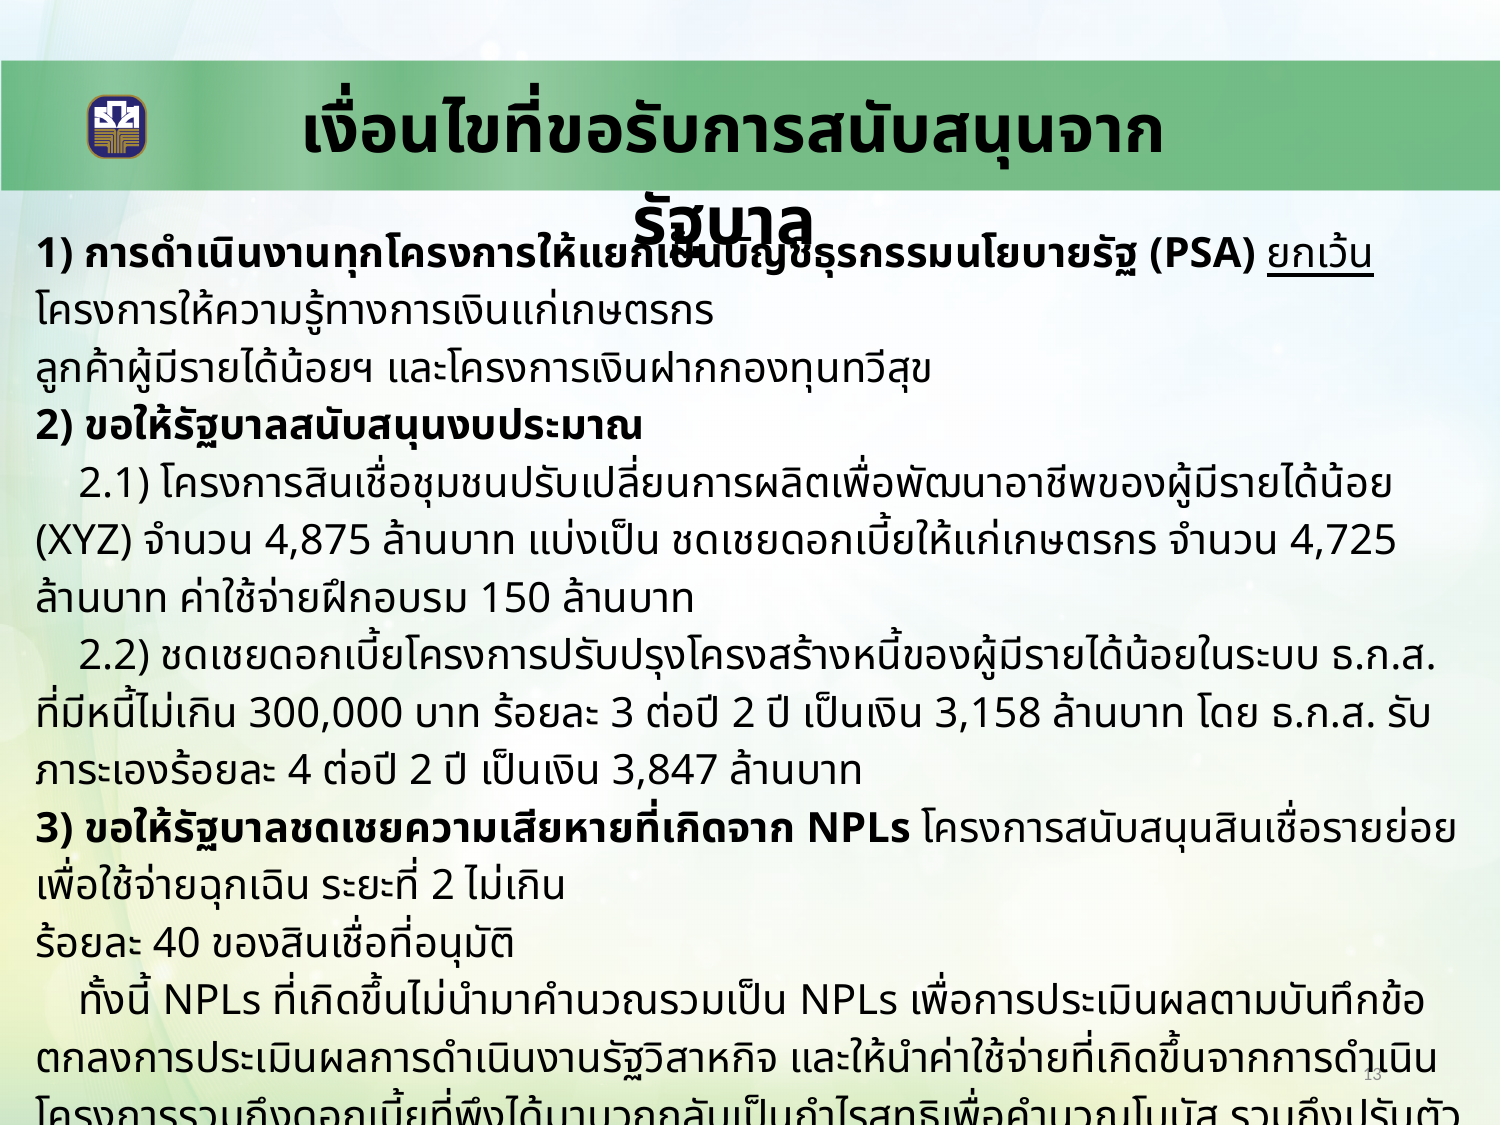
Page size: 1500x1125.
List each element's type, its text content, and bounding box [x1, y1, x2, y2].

text_box เงื่อนไขที่ขอรับการสนับสนุนจากรัฐบาล [237, 66, 1230, 265]
picture [0, 0, 1500, 1125]
text_box 1) การดำเนินงานทุกโครงการให้แยกเป็นบัญชีธุรกรรมนโยบายรัฐ (PSA) ยกเว้นโครงการให้ความรู้ทางการเงินแก่เกษตรกร ลูกค้าผู้มีรายได้น้อยฯ และโครงการเงินฝากกองทุนทวีสุข 2) ขอให้รัฐบาลสนับสนุนงบประมาณ 2.1) โครงการสินเชื่อชุมชนปรับเปลี่ยนการผลิตเพื่อพัฒนาอาชีพของผู้มีรายได้น้อย (XYZ) จำนวน 4,875 ล้านบาท แบ่งเป็น ชดเชยดอกเบี้ยให้แก่เกษตรกร จำนวน 4,725 ล้านบาท ค่าใช้จ่ายฝึกอบรม 150 ล้านบาท 2.2) ชดเชยดอกเบี้ยโครงการปรับปรุงโครงสร้างหนี้ของผู้มีรายได้น้อยในระบบ ธ.ก.ส. ที่มีหนี้ไม่เกิน 300,000 บาท ร้อยละ 3 ต่อปี 2 ปี เป็นเงิน 3,158 ล้านบาท โดย ธ.ก.ส. รับภาระเองร้อยละ 4 ต่อปี 2 ปี เป็นเงิน 3,847 ล้านบาท 3) ขอให้รัฐบาลชดเชยความเสียหายที่เกิดจาก NPLs โครงการสนับสนุนสินเชื่อรายย่อยเพื่อใช้จ่ายฉุกเฉิน ระยะที่ 2 ไม่เกิน ร้อยละ 40 ของสินเชื่อที่อนุมัติ ทั้งนี้ NPLs ที่เกิดขึ้นไม่นำมาคำนวณรวมเป็น NPLs เพื่อการประเมินผลตามบันทึกข้อตกลงการประเมินผลการดำเนินงานรัฐวิสาหกิจ และให้นำค่าใช้จ่ายที่เกิดขึ้นจากการดำเนินโครงการรวมถึงดอกเบี้ยที่พึงได้มาบวกกลับเป็นกำไรสุทธิเพื่อคำนวณโบนัส รวมถึงปรับตัวชี้วัดทางการเงินที่เกี่ยวข้อง 4) ขอความร่วมมือจากส่วนราชการที่เกี่ยวข้อง เช่น กระทรวงเกษตรและสหกรณ์ กระทรวงมหาดไทย กระทรวงพาณิชย์ ฯลฯ ช่วยขับเคลื่อนการดำเนินงานตามมาตรการฯ โดยเฉพาะอย่างยิ่งการจัดโครงสร้างการบริหารโครงการฯ ร่วมกัน ทั้งนี้ การดำเนินงานโครงการที่ของบประมาณชดเชยจากรัฐบาลจะดำเนินการได้ต่อเมื่อมีมติคณะรัฐมนตรีให้ความเห็นชอบ [20, 210, 1480, 1125]
